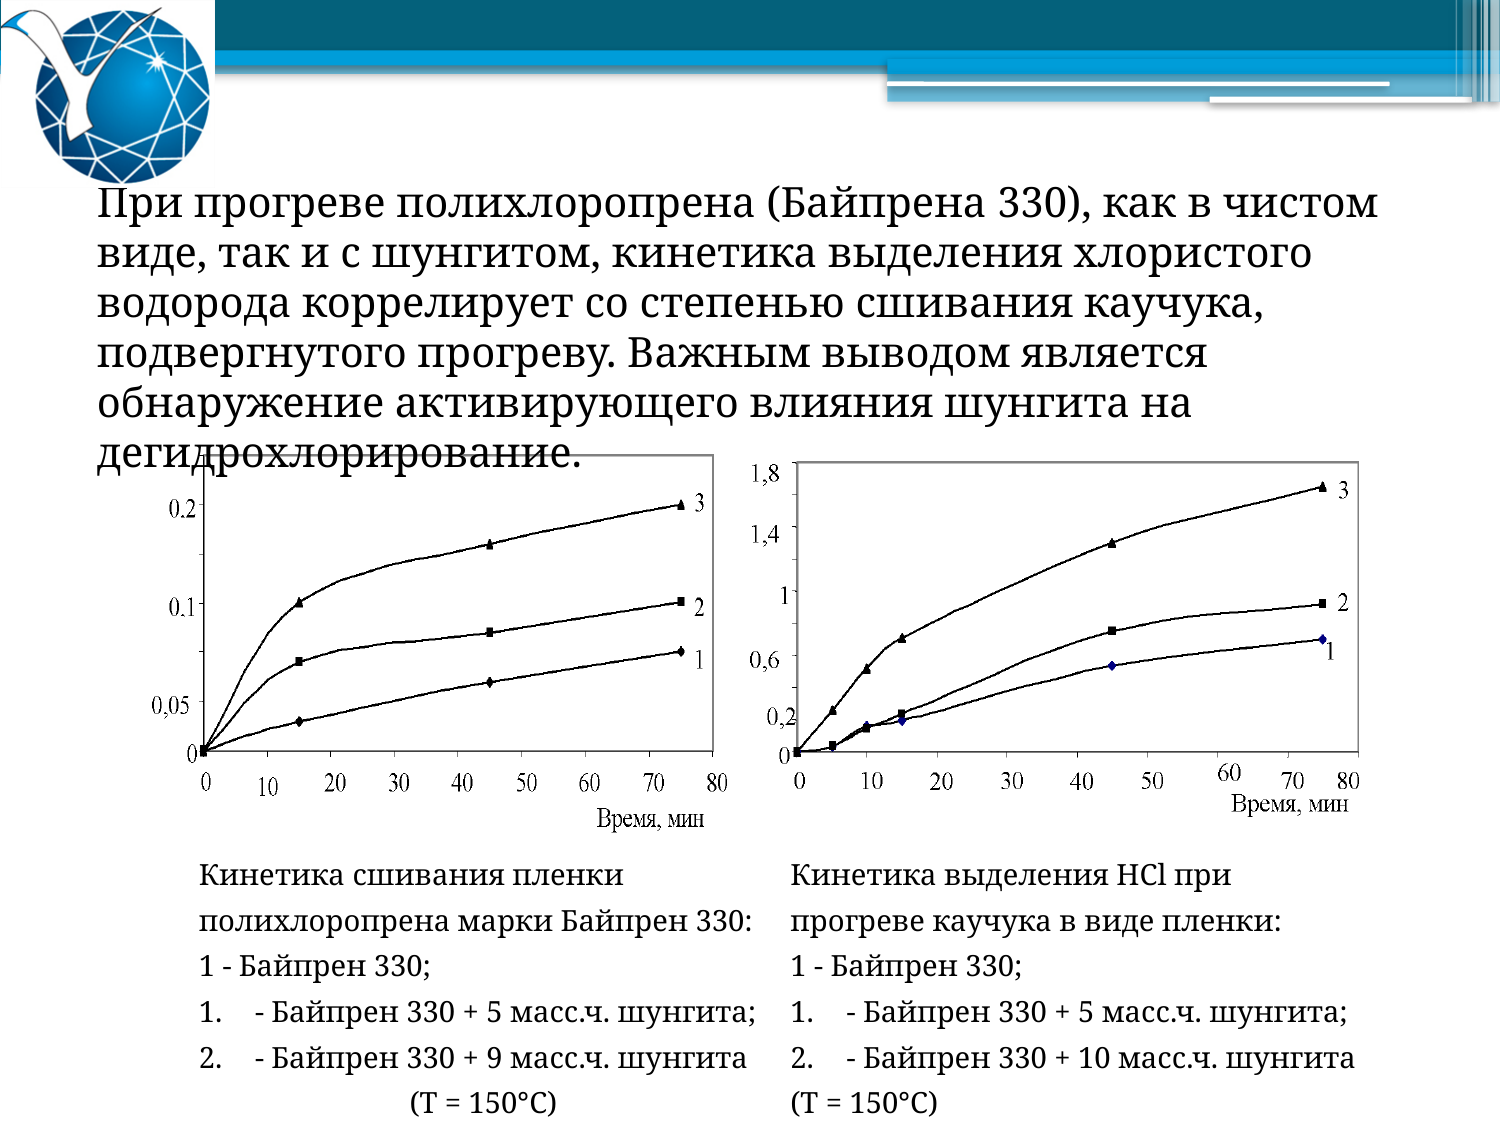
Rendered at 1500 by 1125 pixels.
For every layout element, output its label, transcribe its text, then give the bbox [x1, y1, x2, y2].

table_header Кинетика сшивания пленки полихлоропрена марки Байпрен 330: 1 - Байпрен 330; - Байпрен 330 + 5 масс.ч. шунгита; - Байпрен 330 + 9 масс.ч. шунгита (Т = 150°С) [188, 848, 779, 1122]
text_box При прогреве полихлоропрена (Байпрена 330), как в чистом виде, так и с шунгитом, кинетика выделения хлористого водорода коррелирует со степенью сшивания каучука, подвергнутого прогреву. Важным выводом является обнаружение активирующего влияния шунгита на дегидрохлорирование. [82, 168, 1442, 484]
picture [0, 0, 216, 190]
table_header Кинетика выделения HCl при прогреве каучука в виде пленки: 1 - Байпрен 330; - Байпрен 330 + 5 масс.ч. шунгита; - Байпрен 330 + 10 масс.ч. шунгита (Т = 150°С) [779, 848, 1371, 1122]
picture [749, 461, 1359, 861]
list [152, 454, 727, 861]
